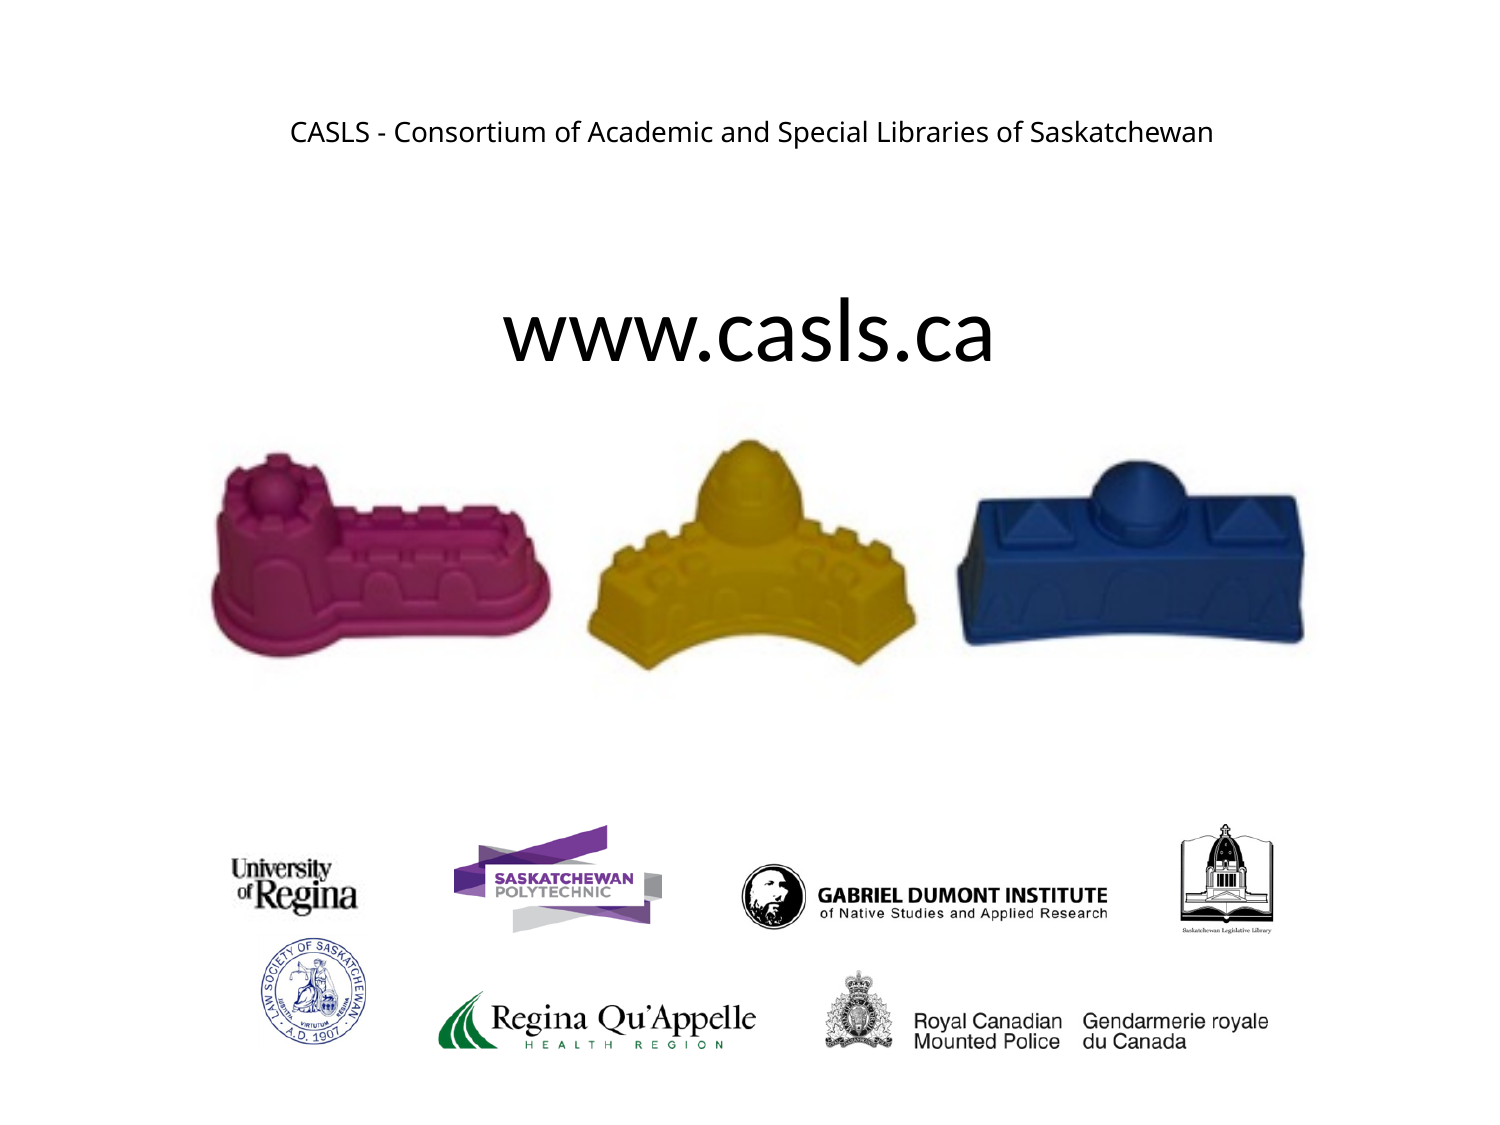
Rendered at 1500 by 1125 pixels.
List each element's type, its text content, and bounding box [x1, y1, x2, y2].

list www.casls.ca [0, 262, 1500, 788]
picture [224, 824, 1280, 1066]
title CASLS - Consortium of Academic and Special Libraries of Saskatchewan [225, 37, 1280, 225]
picture [170, 362, 1334, 751]
